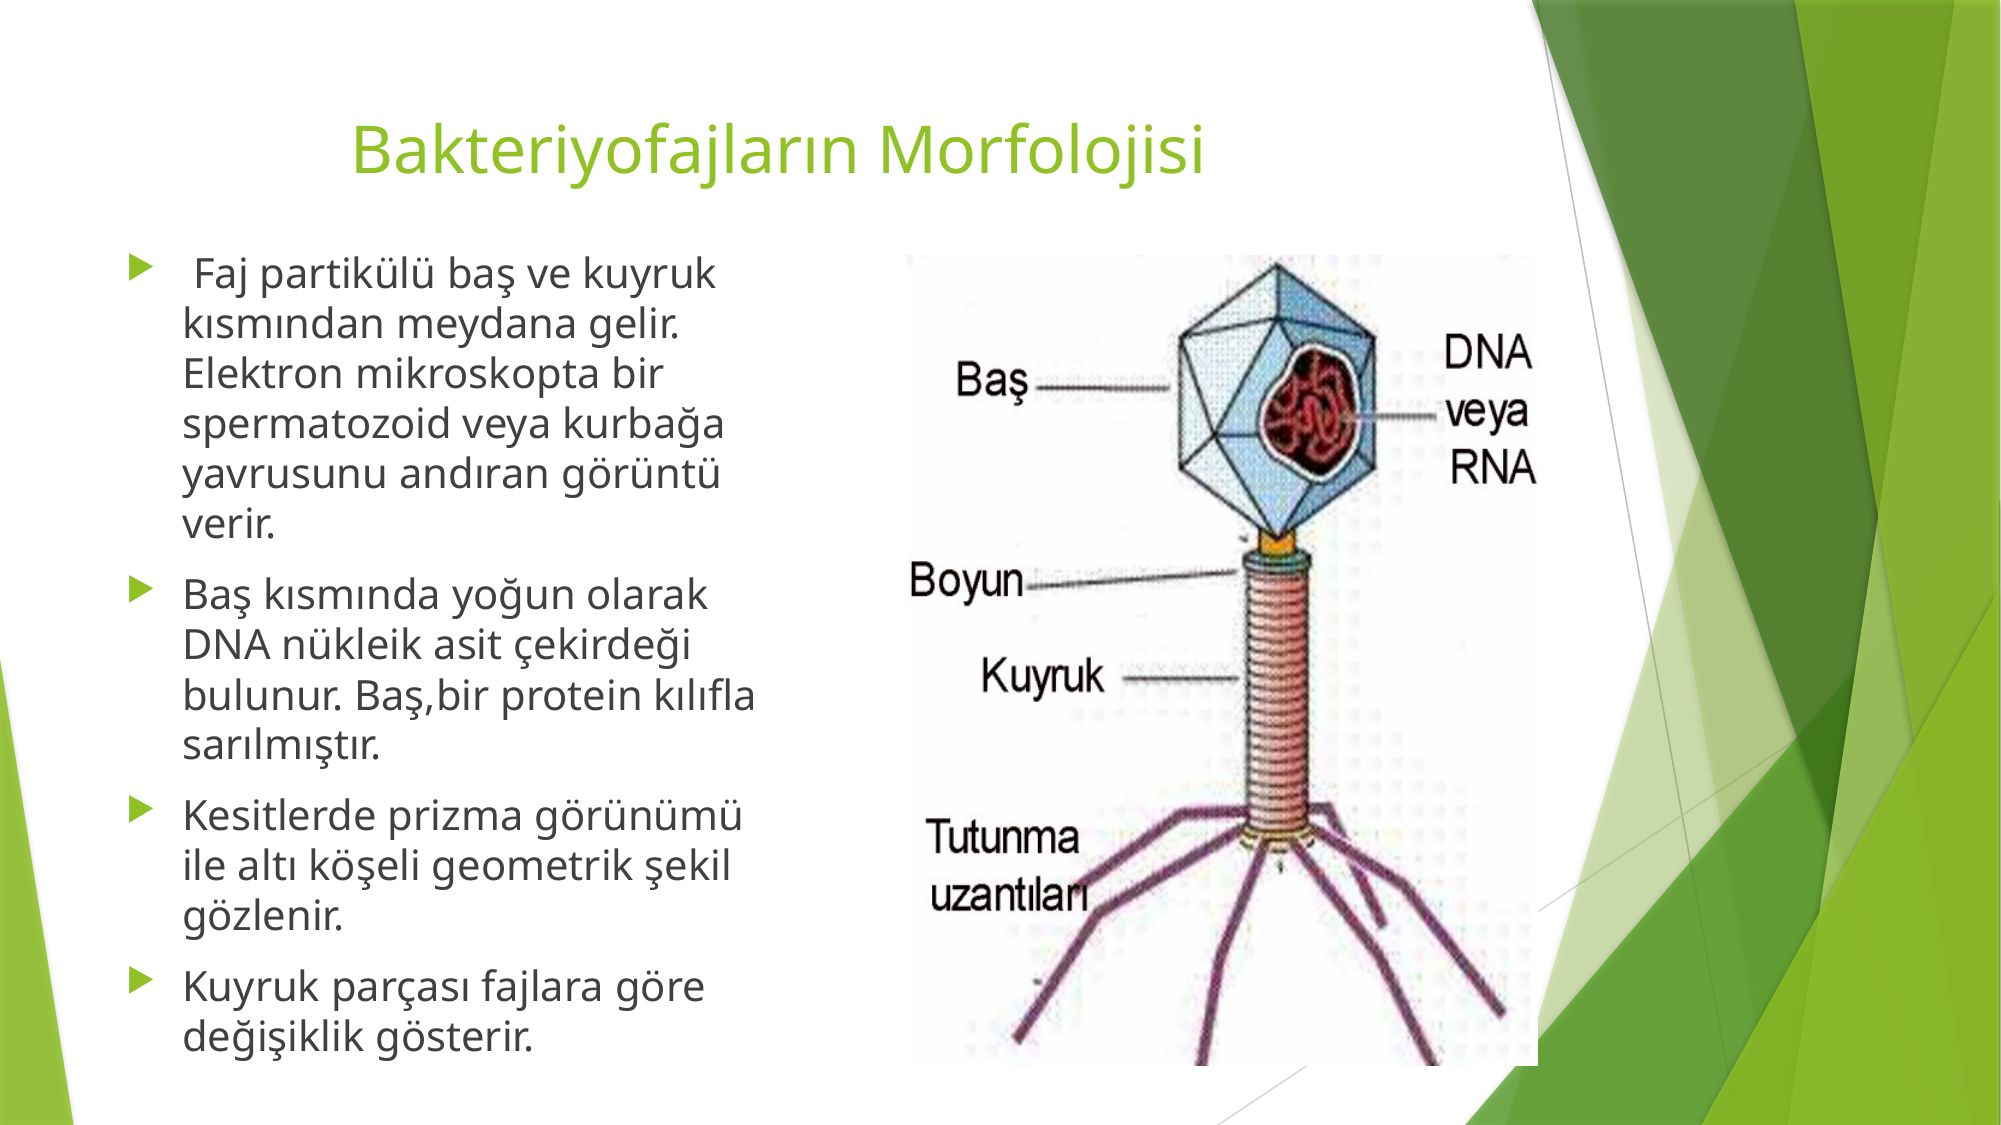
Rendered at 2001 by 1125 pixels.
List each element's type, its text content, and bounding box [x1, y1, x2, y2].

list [907, 254, 1539, 1066]
list Faj partikülü baş ve kuyruk kısmından meydana gelir. Elektron mikroskopta bir spermatozoid veya kurbağa yavrusunu andıran görüntü verir. Baş kısmında yoğun olarak DNA nükleik asit çekirdeği bulunur. Baş,bir protein kılıfla sarılmıştır. Kesitlerde prizma görünümü ile altı köşeli geometrik şekil gözlenir. Kuyruk parçası fajlara göre değişiklik gösterir. [111, 239, 798, 1066]
title Bakteriyofajların Morfolojisi [111, 99, 1522, 195]
